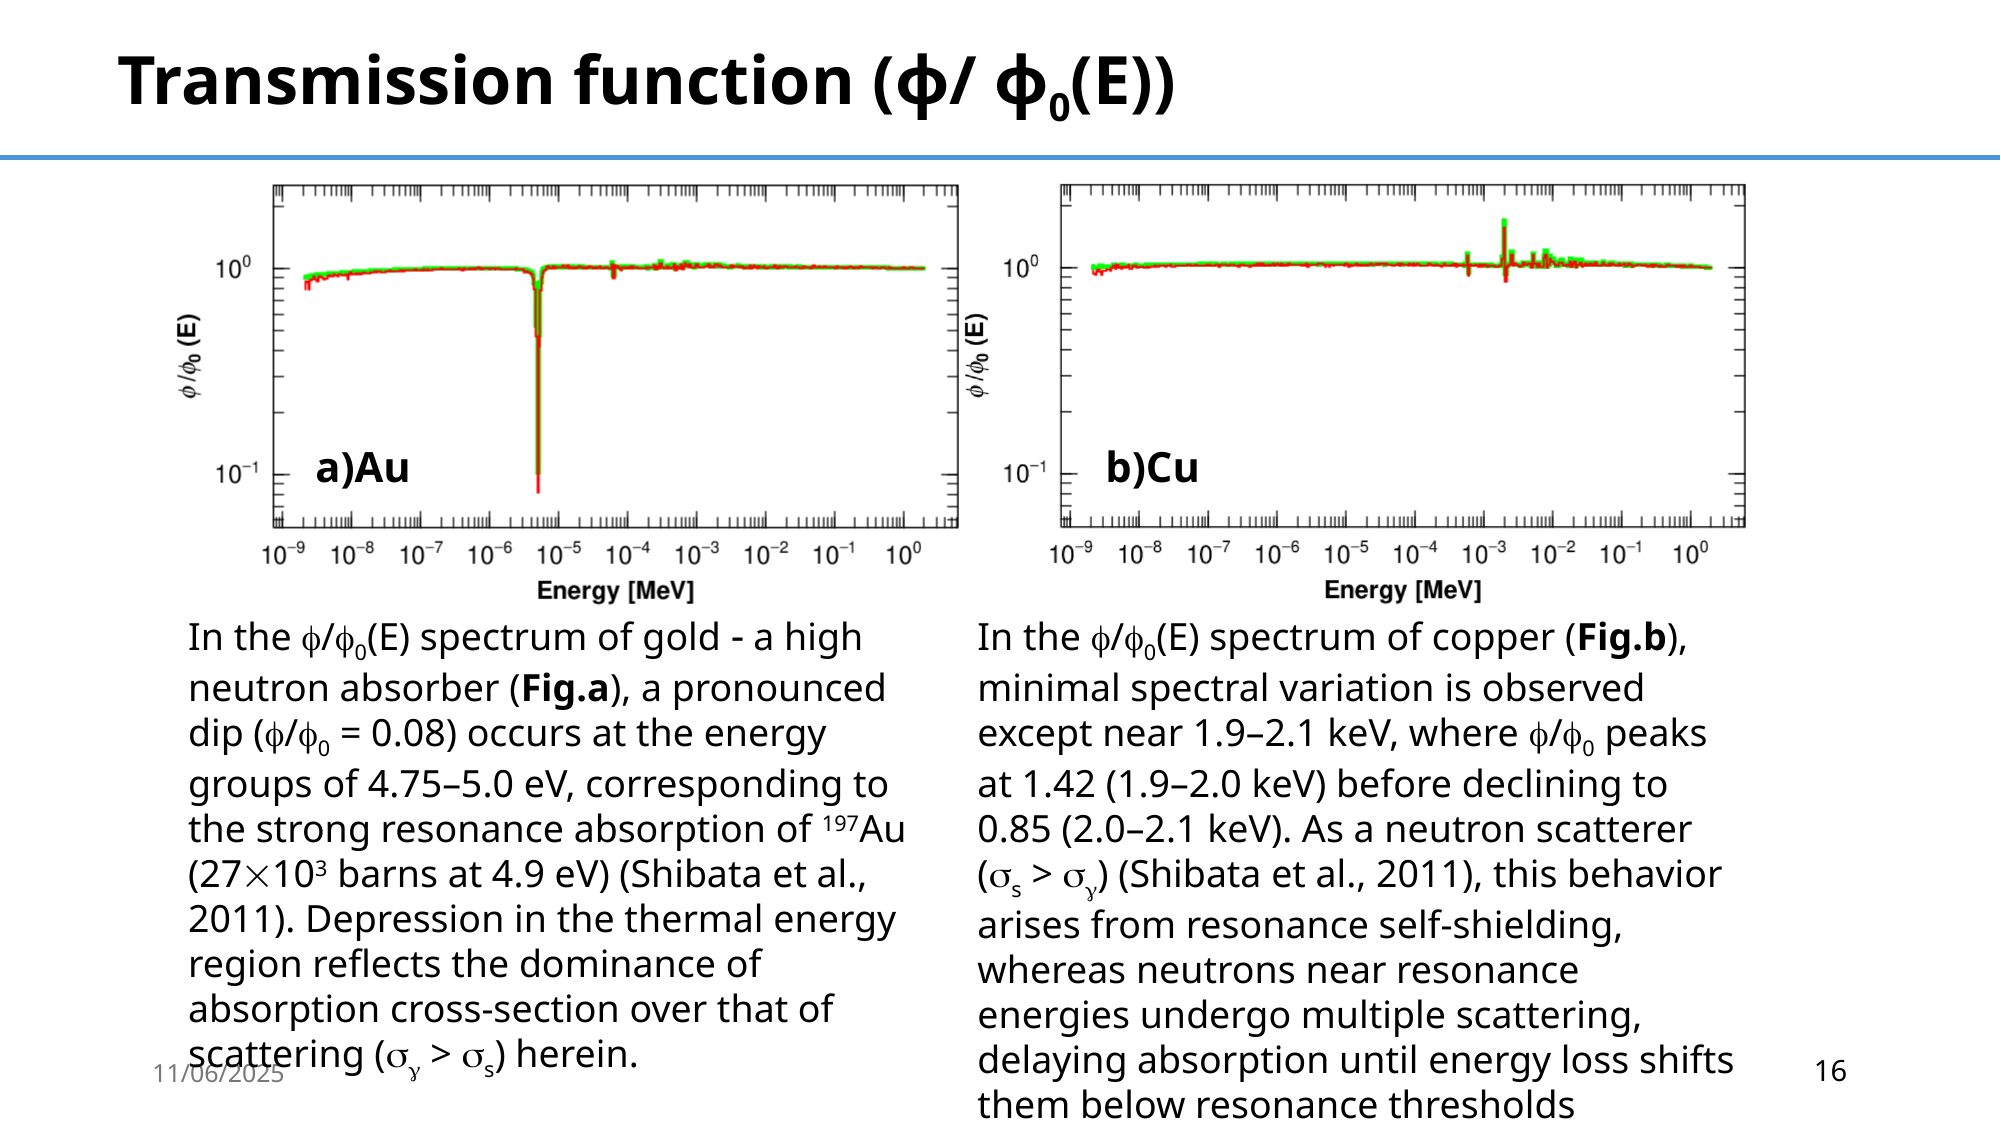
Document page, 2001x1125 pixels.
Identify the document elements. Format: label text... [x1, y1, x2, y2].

title Transmission function (ф/ ф0(E)) [102, 11, 1863, 149]
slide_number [137, 1042, 588, 1103]
text_box In the /0(E) spectrum of gold  a high neutron absorber (Fig.a), a pronounced dip (/0 = 0.08) occurs at the energy groups of 4.75–5.0 eV, corresponding to the strong resonance absorption of 197Au (27103 barns at 4.9 eV) (Shibata et al., 2011). Depression in the thermal energy region reflects the dominance of absorption cross-section over that of scattering ( > s) herein. [173, 607, 962, 1089]
slide_number 16 [1752, 1042, 1863, 1103]
text_box In the /0(E) spectrum of copper (Fig.b), minimal spectral variation is observed except near 1.9–2.1 keV, where /0 peaks at 1.42 (1.9–2.0 keV) before declining to 0.85 (2.0–2.1 keV). As a neutron scatterer (s > ) (Shibata et al., 2011), this behavior arises from resonance self-shielding, whereas neutrons near resonance energies undergo multiple scattering, delaying absorption until energy loss shifts them below resonance thresholds (Goncalves et al., 2002). [962, 605, 1752, 1125]
picture [172, 178, 1750, 607]
